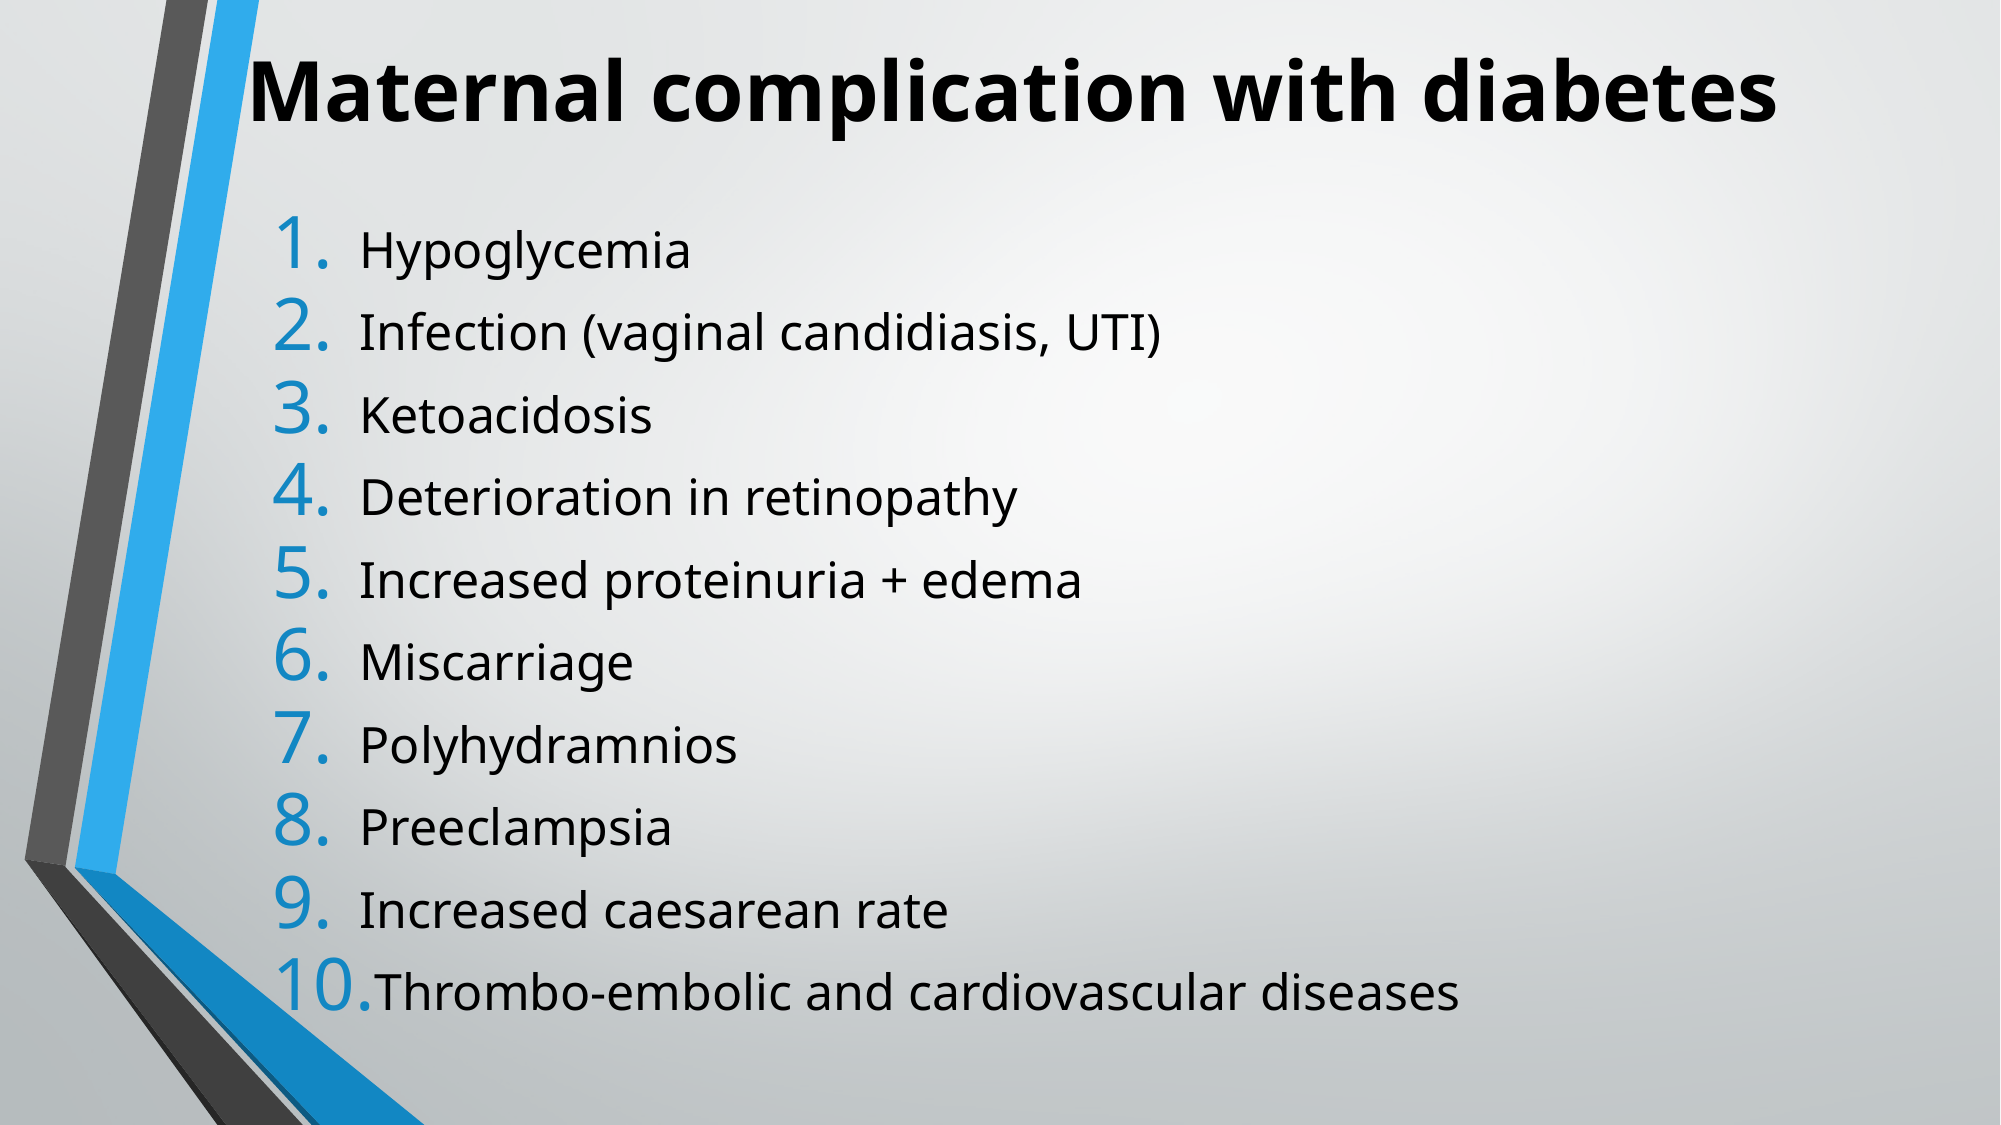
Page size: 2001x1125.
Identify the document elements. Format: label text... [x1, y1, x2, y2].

list Hypoglycemia Infection (vaginal candidiasis, UTI) Ketoacidosis Deterioration in retinopathy Increased proteinuria + edema Miscarriage Polyhydramnios Preeclampsia Increased caesarean rate Thrombo-embolic and cardiovascular diseases [256, 167, 1863, 1125]
title Maternal complication with diabetes [231, 25, 1863, 151]
